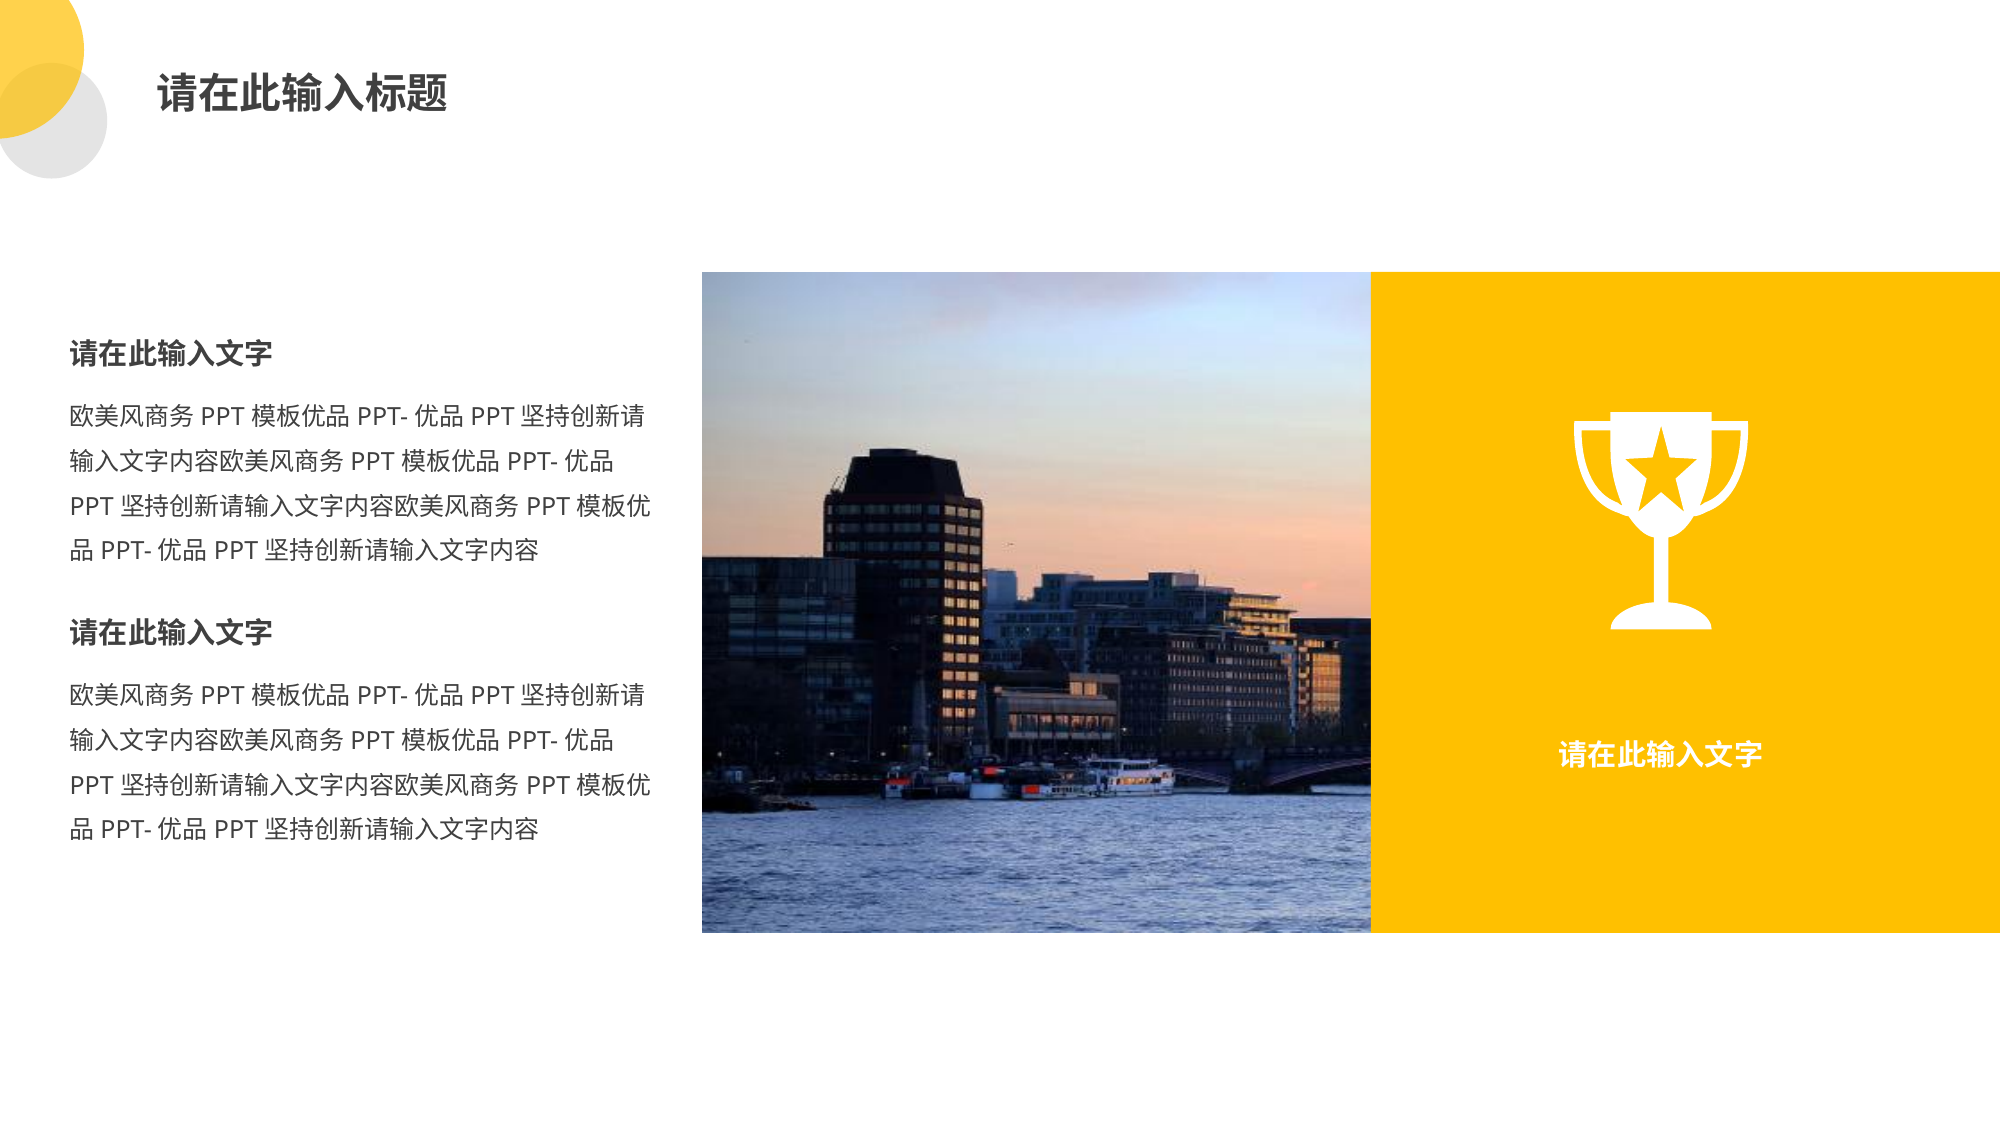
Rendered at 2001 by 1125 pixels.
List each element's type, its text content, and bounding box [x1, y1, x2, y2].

text_box 请在此输入文字 [54, 327, 289, 378]
picture [702, 271, 1864, 933]
text_box 请在此输入文字 [54, 607, 289, 657]
text_box 欧美风商务PPT模板优品PPT-优品PPT坚持创新请输入文字内容欧美风商务PPT模板优品PPT-优品PPT坚持创新请输入文字内容欧美风商务PPT模板优品PPT-优品PPT坚持创新请输入文字内容 [54, 657, 677, 852]
text_box [1370, 271, 2000, 934]
text_box 请在此输入标题 [141, 59, 464, 124]
text_box 欧美风商务PPT模板优品PPT-优品PPT坚持创新请输入文字内容欧美风商务PPT模板优品PPT-优品PPT坚持创新请输入文字内容欧美风商务PPT模板优品PPT-优品PPT坚持创新请输入文字内容 [54, 377, 677, 573]
